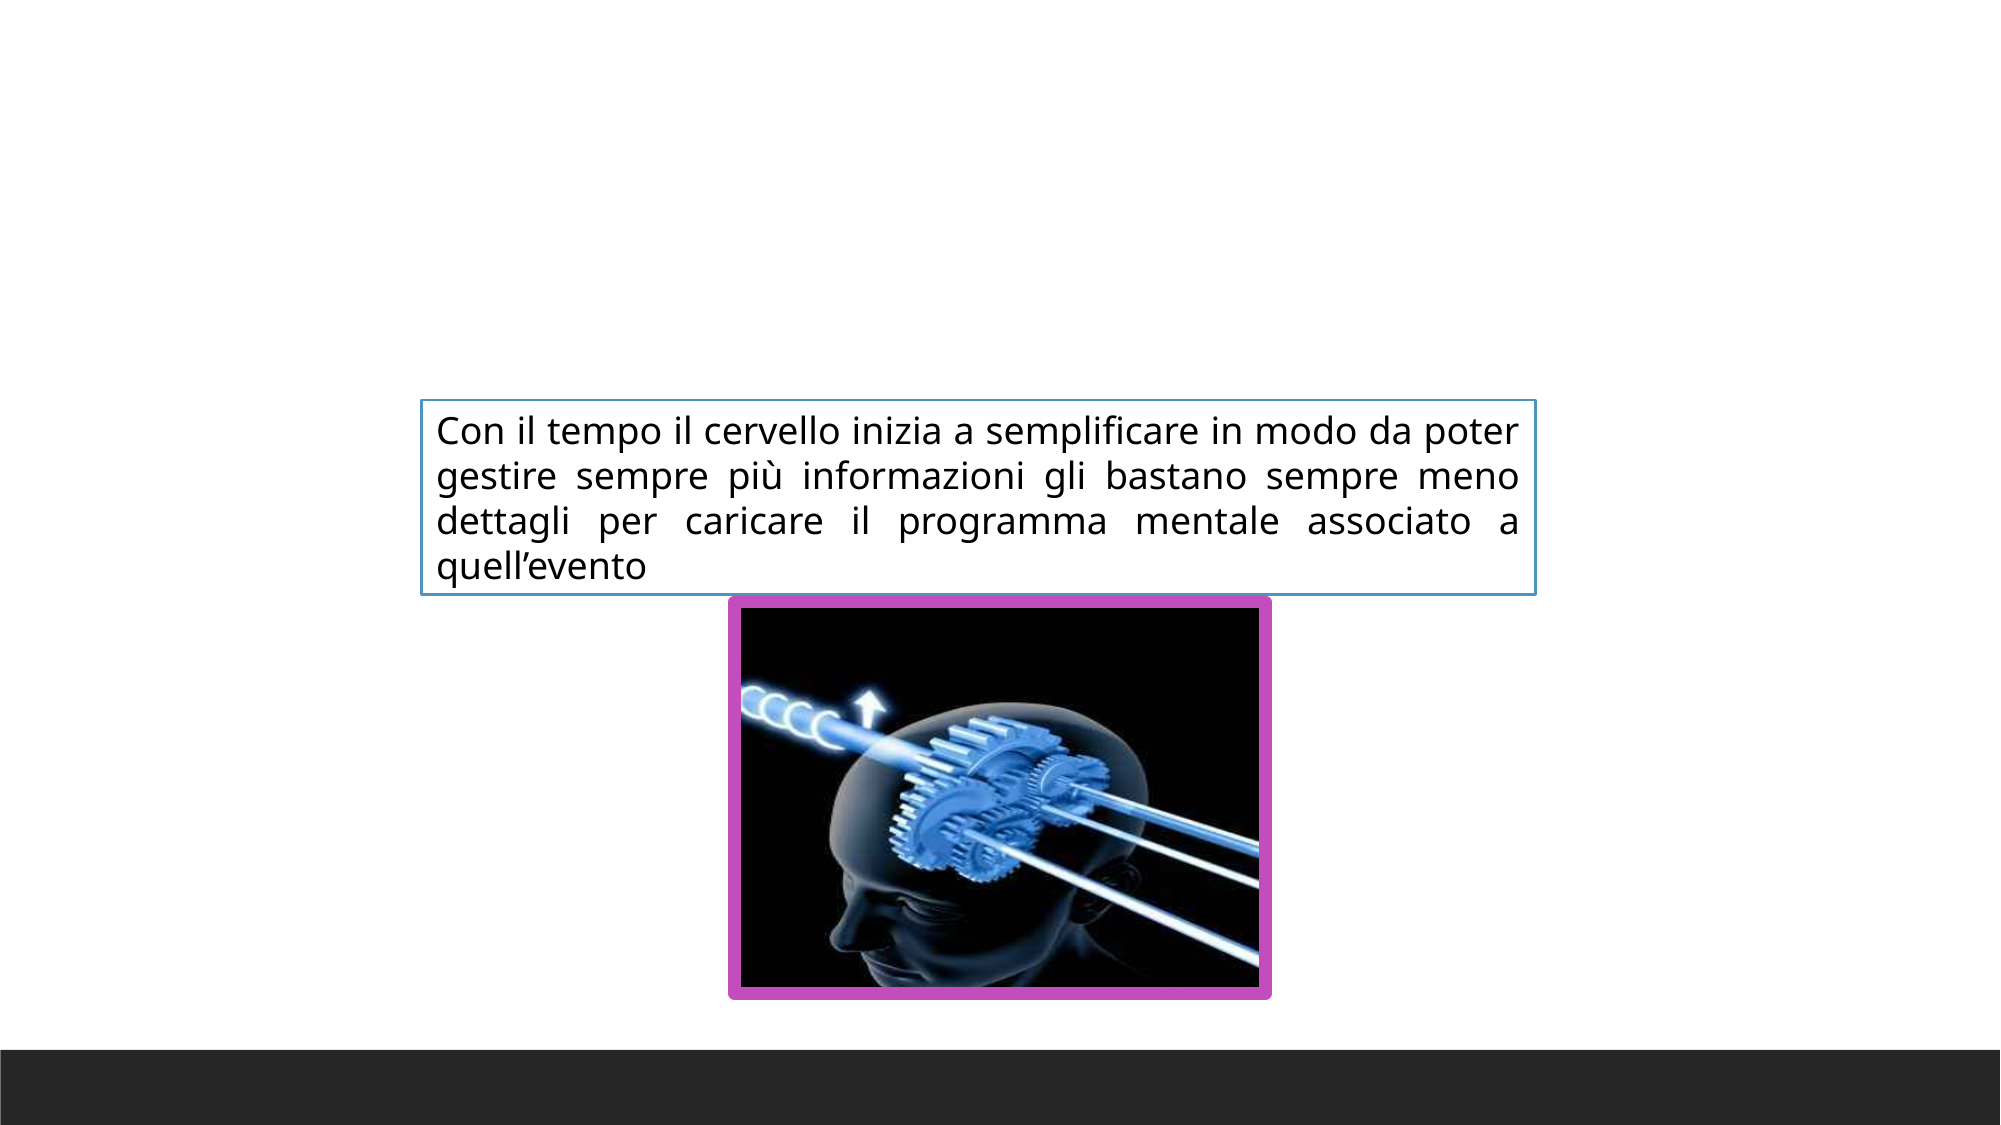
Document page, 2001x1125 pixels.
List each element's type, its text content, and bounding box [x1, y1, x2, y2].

picture [740, 607, 1260, 988]
text_box Con il tempo il cervello inizia a semplificare in modo da poter gestire sempre più informazioni gli bastano sempre meno dettagli per caricare il programma mentale associato a quell’evento [420, 399, 1537, 596]
